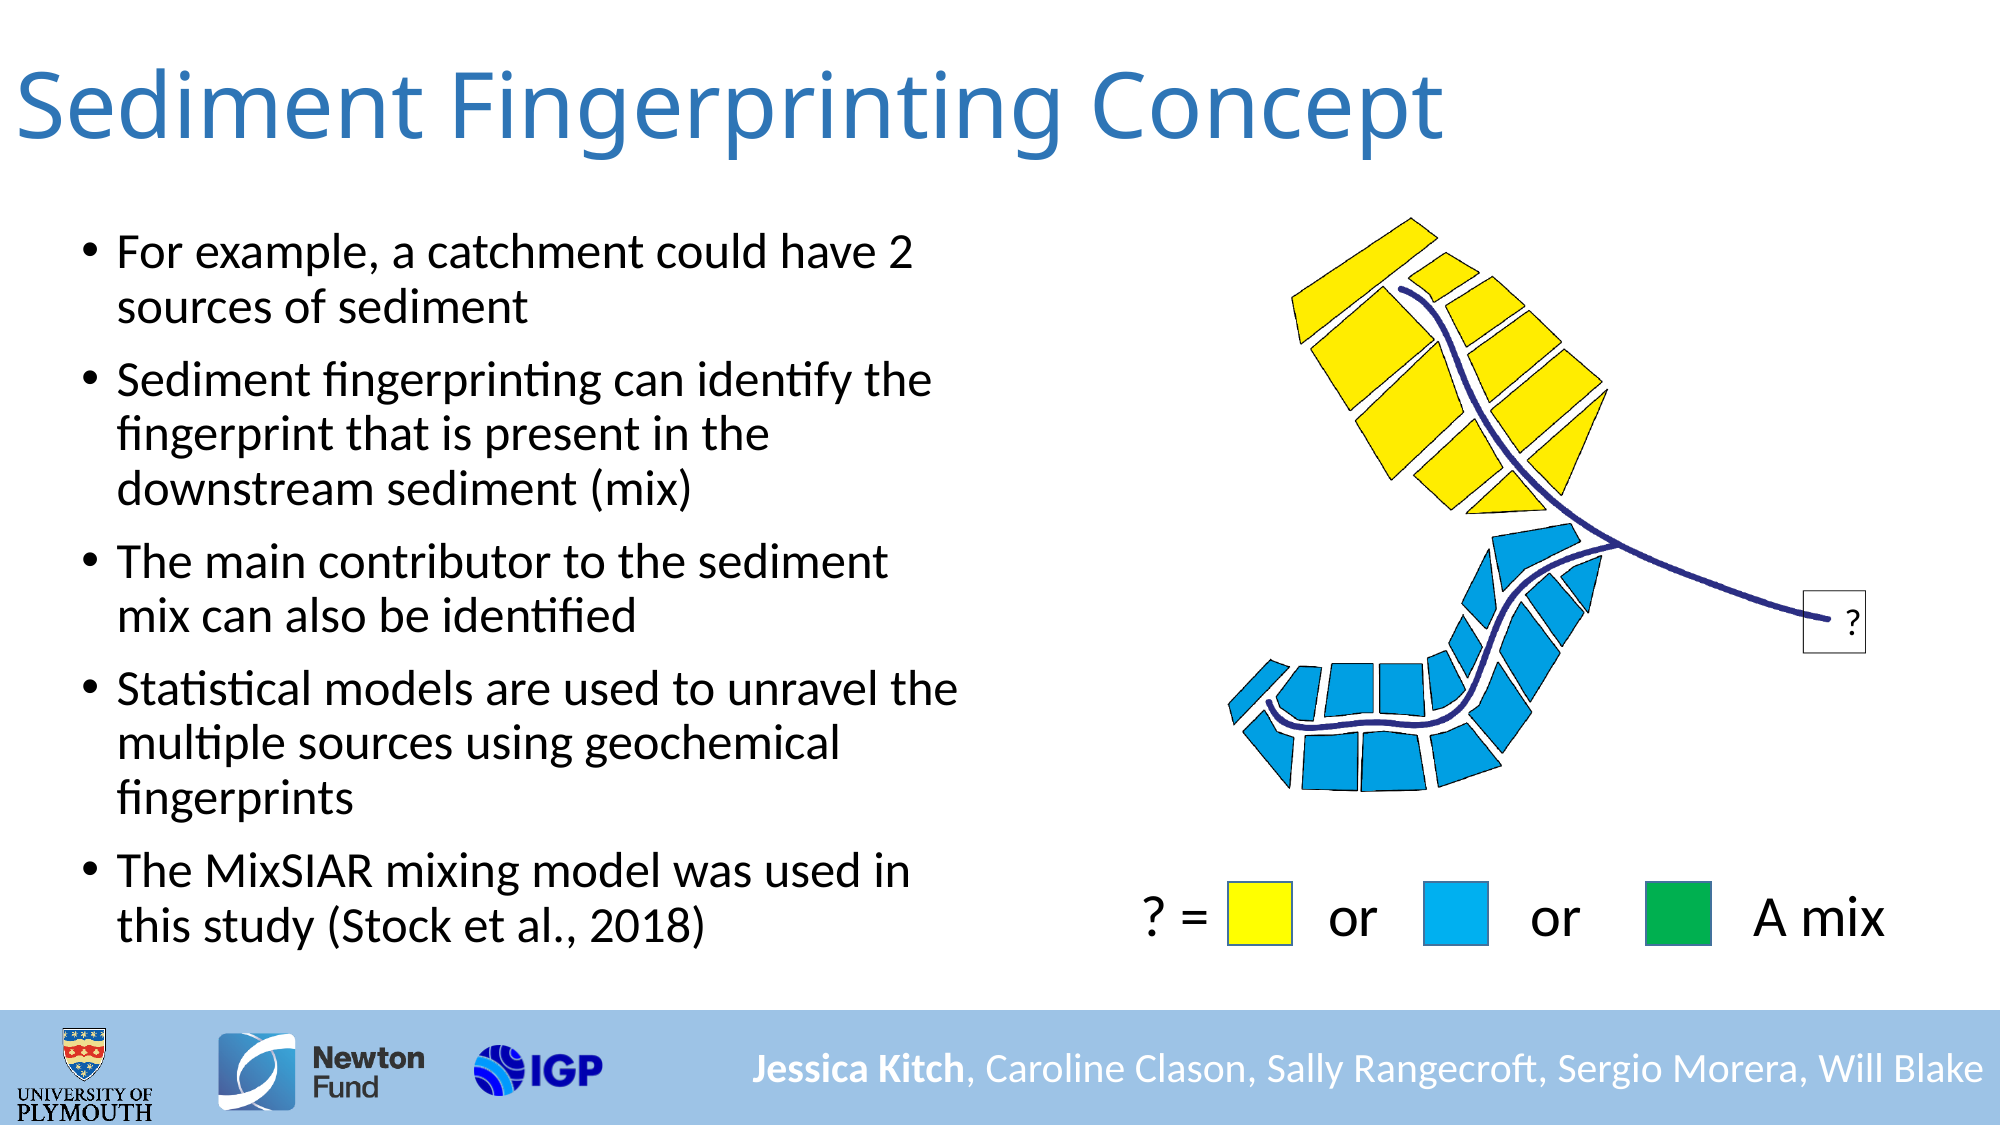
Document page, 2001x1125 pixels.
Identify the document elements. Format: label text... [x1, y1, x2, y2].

text_box Jessica Kitch, Caroline Clason, Sally Rangecroft, Sergio Morera, Will Blake [168, 1010, 2000, 1125]
picture [0, 1010, 168, 1125]
text_box ? = [1125, 870, 1228, 956]
text_box [1645, 881, 1712, 946]
text_box A mix [1738, 870, 1978, 956]
text_box [1423, 881, 1489, 946]
picture [208, 1023, 434, 1120]
text_box or [1313, 870, 1416, 956]
picture [1227, 217, 1866, 792]
list For example, a catchment could have 2 sources of sediment Sediment fingerprinting can identify the fingerprint that is present in the downstream sediment (mix) The main contributor to the sediment mix can also be identified Statistical models are used to unravel the multiple sources using geochemical fingerprints The MixSIAR mixing model was used in this study (Stock et al., 2018) [66, 217, 986, 965]
picture [474, 1045, 604, 1096]
text_box [1227, 881, 1293, 946]
text_box or [1516, 870, 1619, 956]
title Sediment Fingerprinting Concept [0, 0, 1725, 218]
